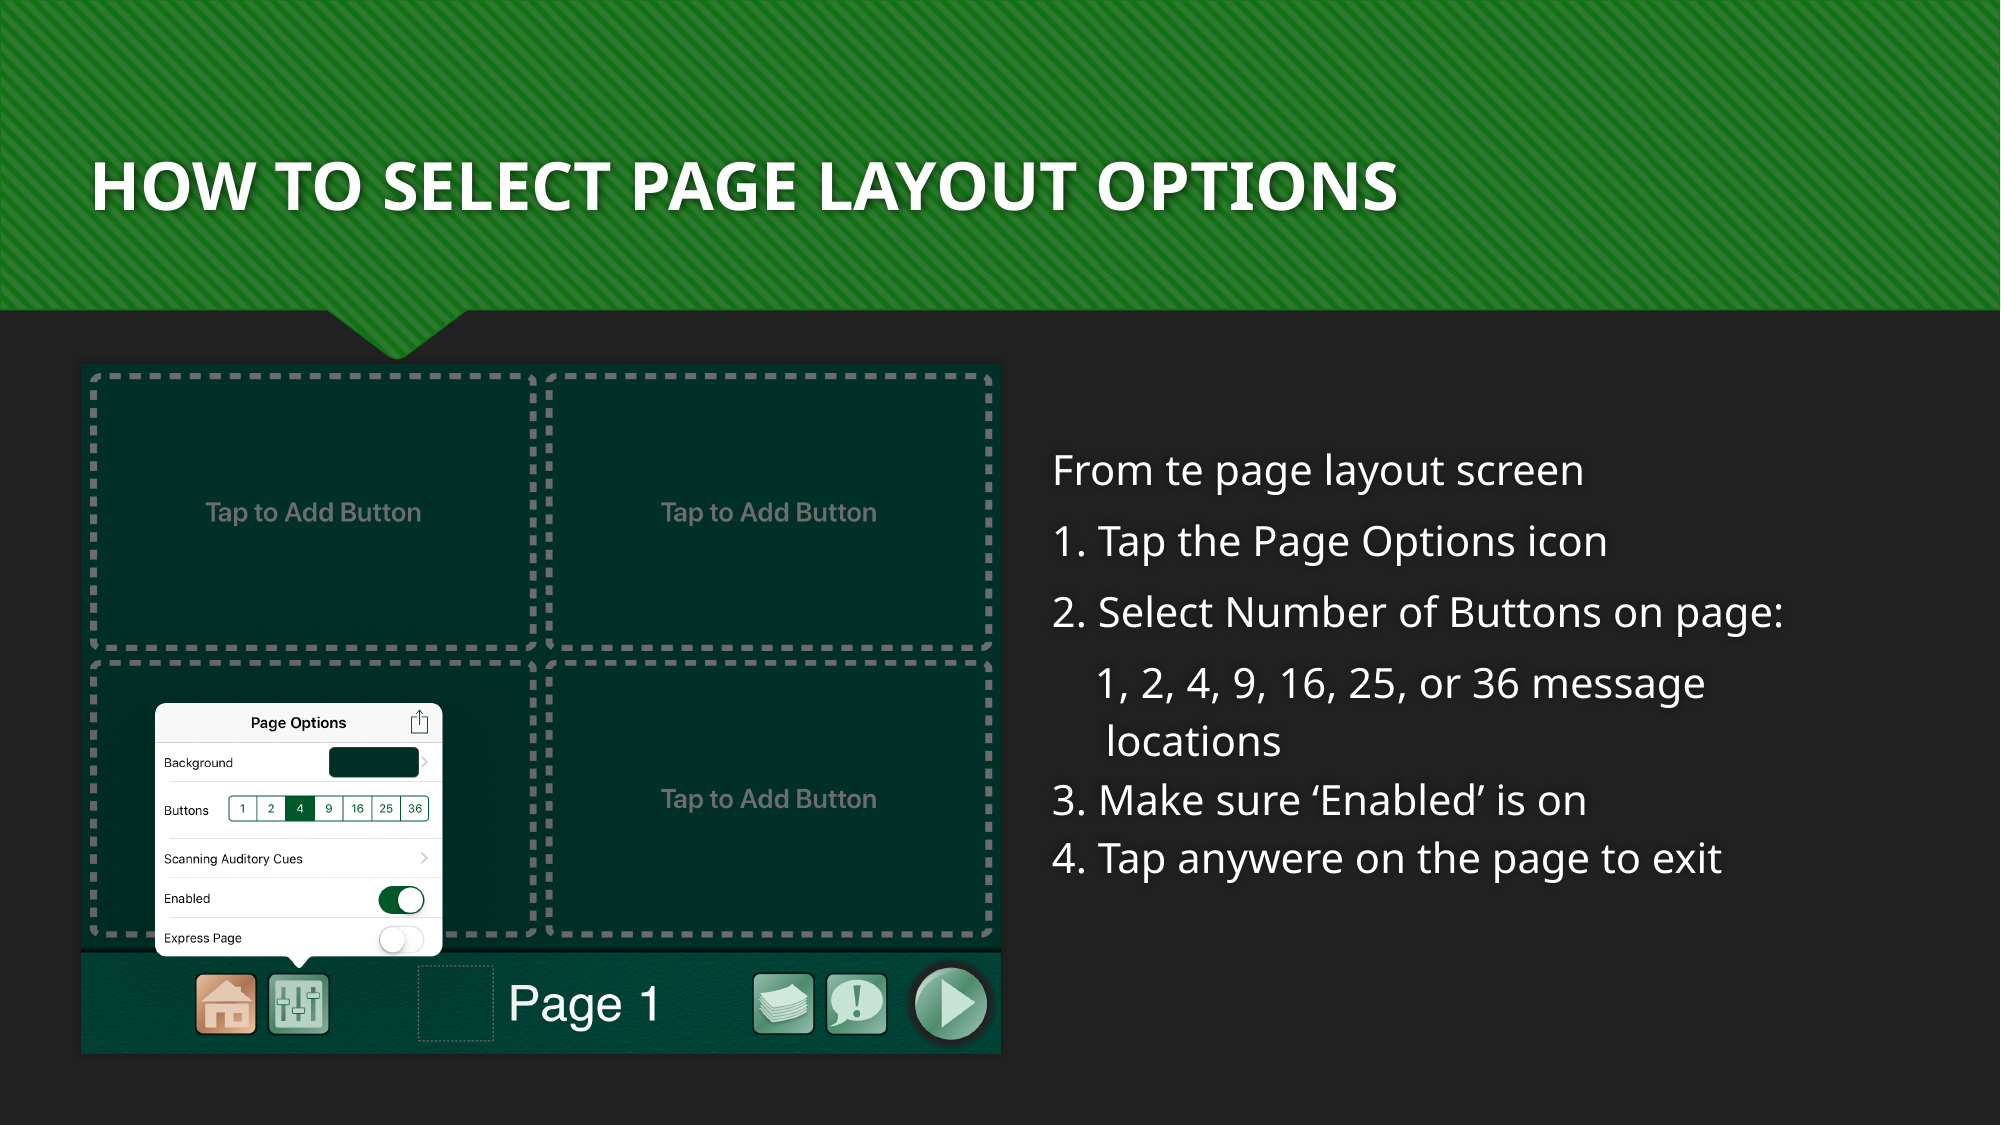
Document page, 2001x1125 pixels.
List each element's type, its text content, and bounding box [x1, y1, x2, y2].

list From te page layout screen 1. Tap the Page Options icon 2. Select Number of Buttons on page: 1, 2, 4, 9, 16, 25, or 36 message locations 3. Make sure ‘Enabled’ is on 4. Tap anywere on the page to exit [1036, 364, 1868, 962]
title HOW TO SELECT PAGE LAYOUT OPTIONS [74, 71, 1868, 231]
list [81, 364, 1001, 1054]
